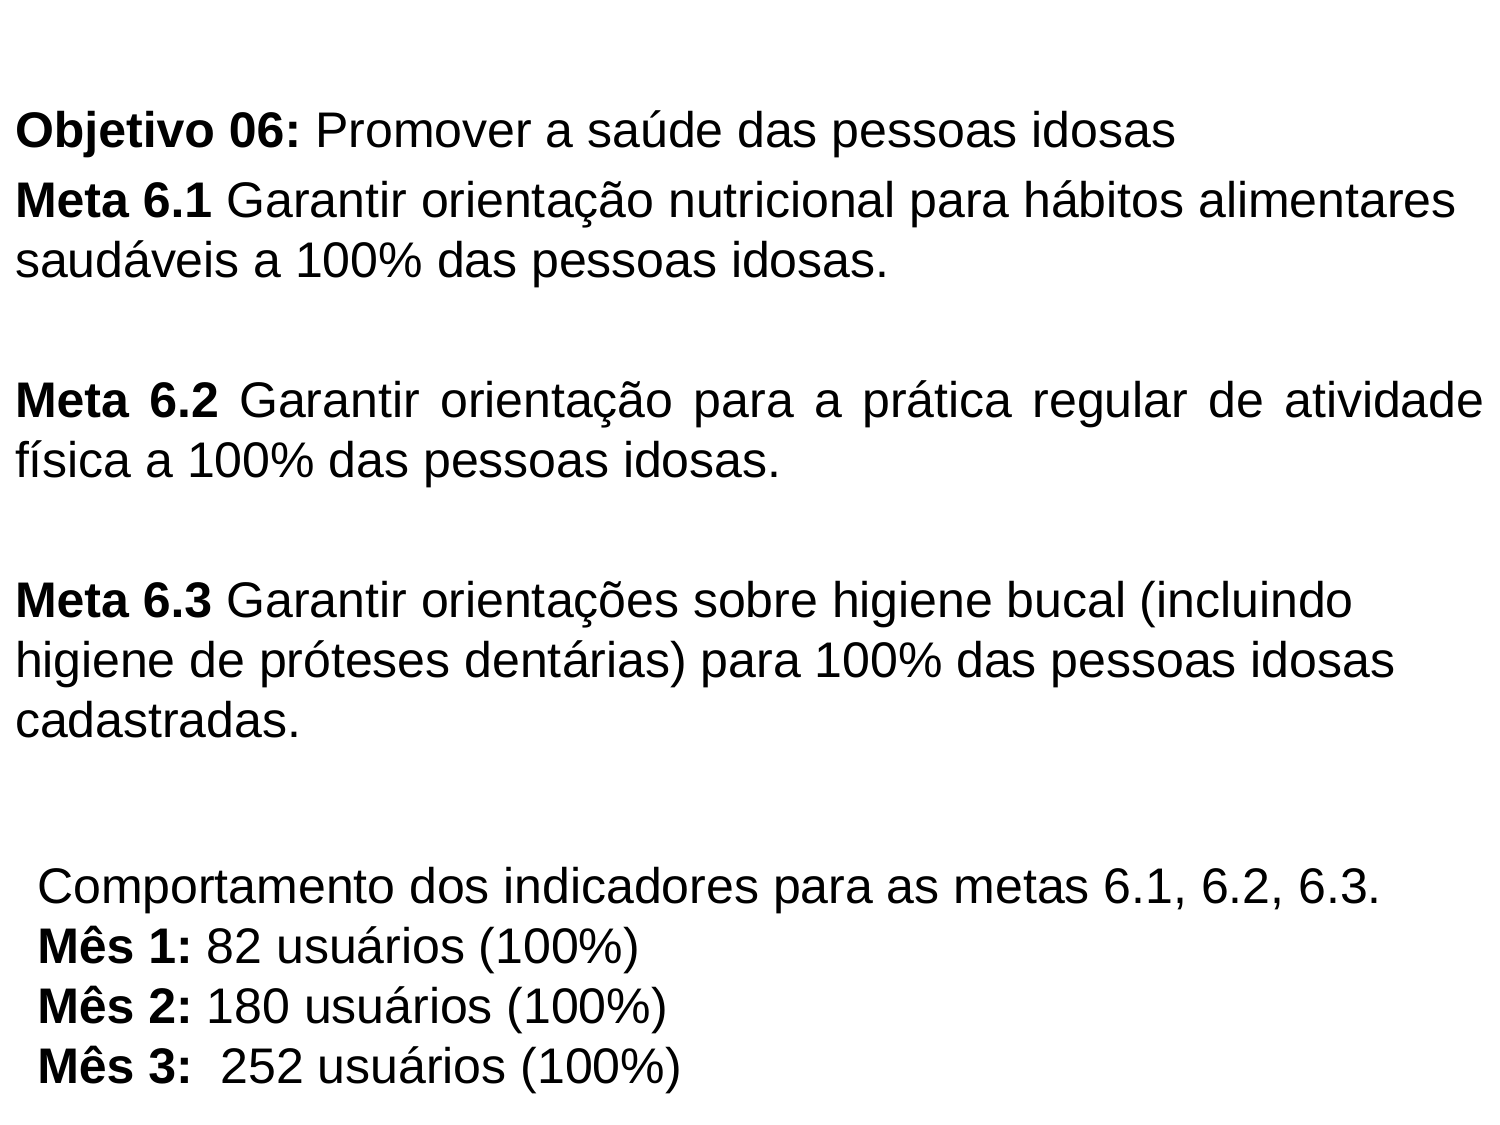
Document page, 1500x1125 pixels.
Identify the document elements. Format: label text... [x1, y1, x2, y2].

text_box Comportamento dos indicadores para as metas 6.1, 6.2, 6.3. Mês 1: 82 usuários (100%) Mês 2: 180 usuários (100%) Mês 3: 252 usuários (100%) [22, 845, 1476, 1101]
list Objetivo 06: Promover a saúde das pessoas idosas Meta 6.1 Garantir orientação nutricional para hábitos alimentares saudáveis a 100% das pessoas idosas. Meta 6.2 Garantir orientação para a prática regular de atividade física a 100% das pessoas idosas. Meta 6.3 Garantir orientações sobre higiene bucal (incluindo higiene de próteses dentárias) para 100% das pessoas idosas cadastradas. [0, 90, 1500, 1094]
